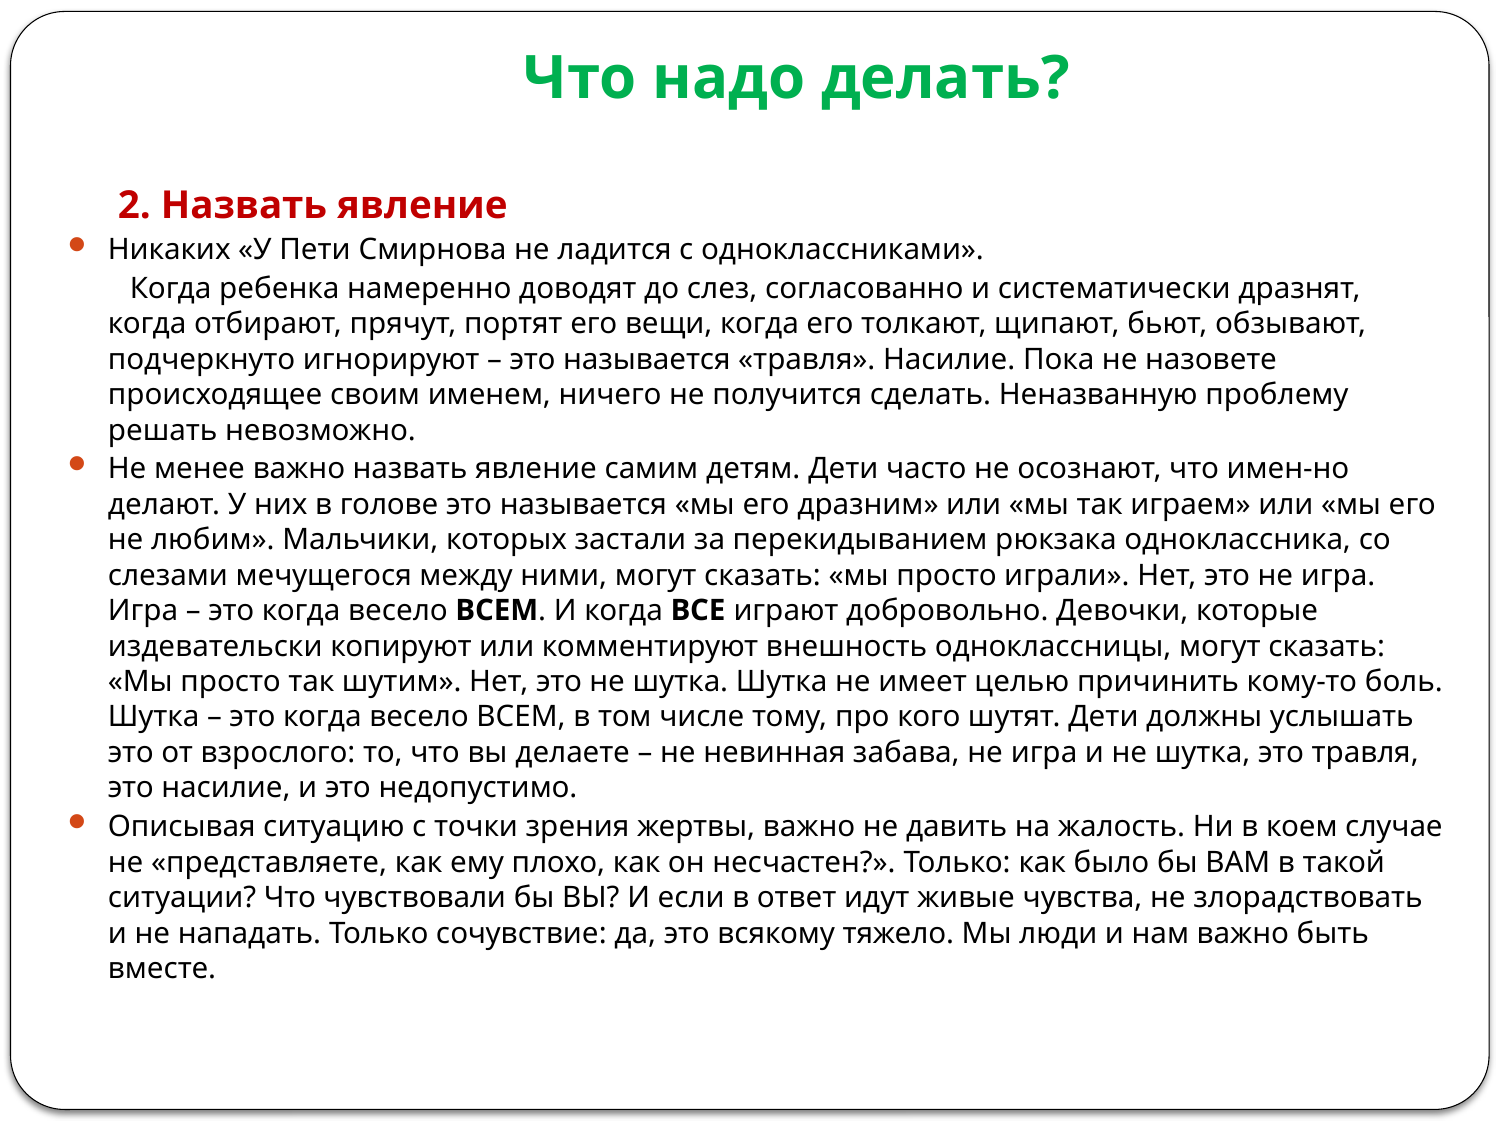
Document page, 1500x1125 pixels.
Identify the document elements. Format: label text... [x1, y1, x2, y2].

list 2. Назвать явление Никаких «У Пети Смирнова не ладится с одноклассниками». Когда ребенка намеренно доводят до слез, согласованно и систематически дразнят, когда отбирают, прячут, портят его вещи, когда его толкают, щипают, бьют, обзывают, подчеркнуто игнорируют – это называется «травля». Насилие. Пока не назовете происходящее своим именем, ничего не получится сделать. Неназванную проблему решать невозможно. Не менее важно назвать явление самим детям. Дети часто не осознают, что имен-но делают. У них в голове это называется «мы его дразним» или «мы так играем» или «мы его не любим». Мальчики, которых застали за перекидыванием рюкзака одноклассника, со слезами мечущегося между ними, могут сказать: «мы просто играли». Нет, это не игра. Игра – это когда весело ВСЕМ. И когда ВСЕ играют добровольно. Девочки, которые издевательски копируют или комментируют внешность одноклассницы, могут сказать: «Мы просто так шутим». Нет, это не шутка. Шутка не имеет целью причинить кому-то боль. Шутка – это когда весело ВСЕМ, в том числе тому, про кого шутят. Дети должны услышать это от взрослого: то, что вы делаете – не невинная забава, не игра и не шутка, это травля, это насилие, и это недопустимо. Описывая ситуацию с точки зрения жертвы, важно не давить на жалость. Ни в коем случае не «представляете, как ему плохо, как он несчастен?». Только: как было бы ВАМ в такой ситуации? Что чувствовали бы ВЫ? И если в ответ идут живые чувства, не злорадствовать и не нападать. Только сочувствие: да, это всякому тяжело. Мы люди и нам важно быть вместе. [53, 172, 1459, 1094]
title Что надо делать? [159, 30, 1435, 126]
